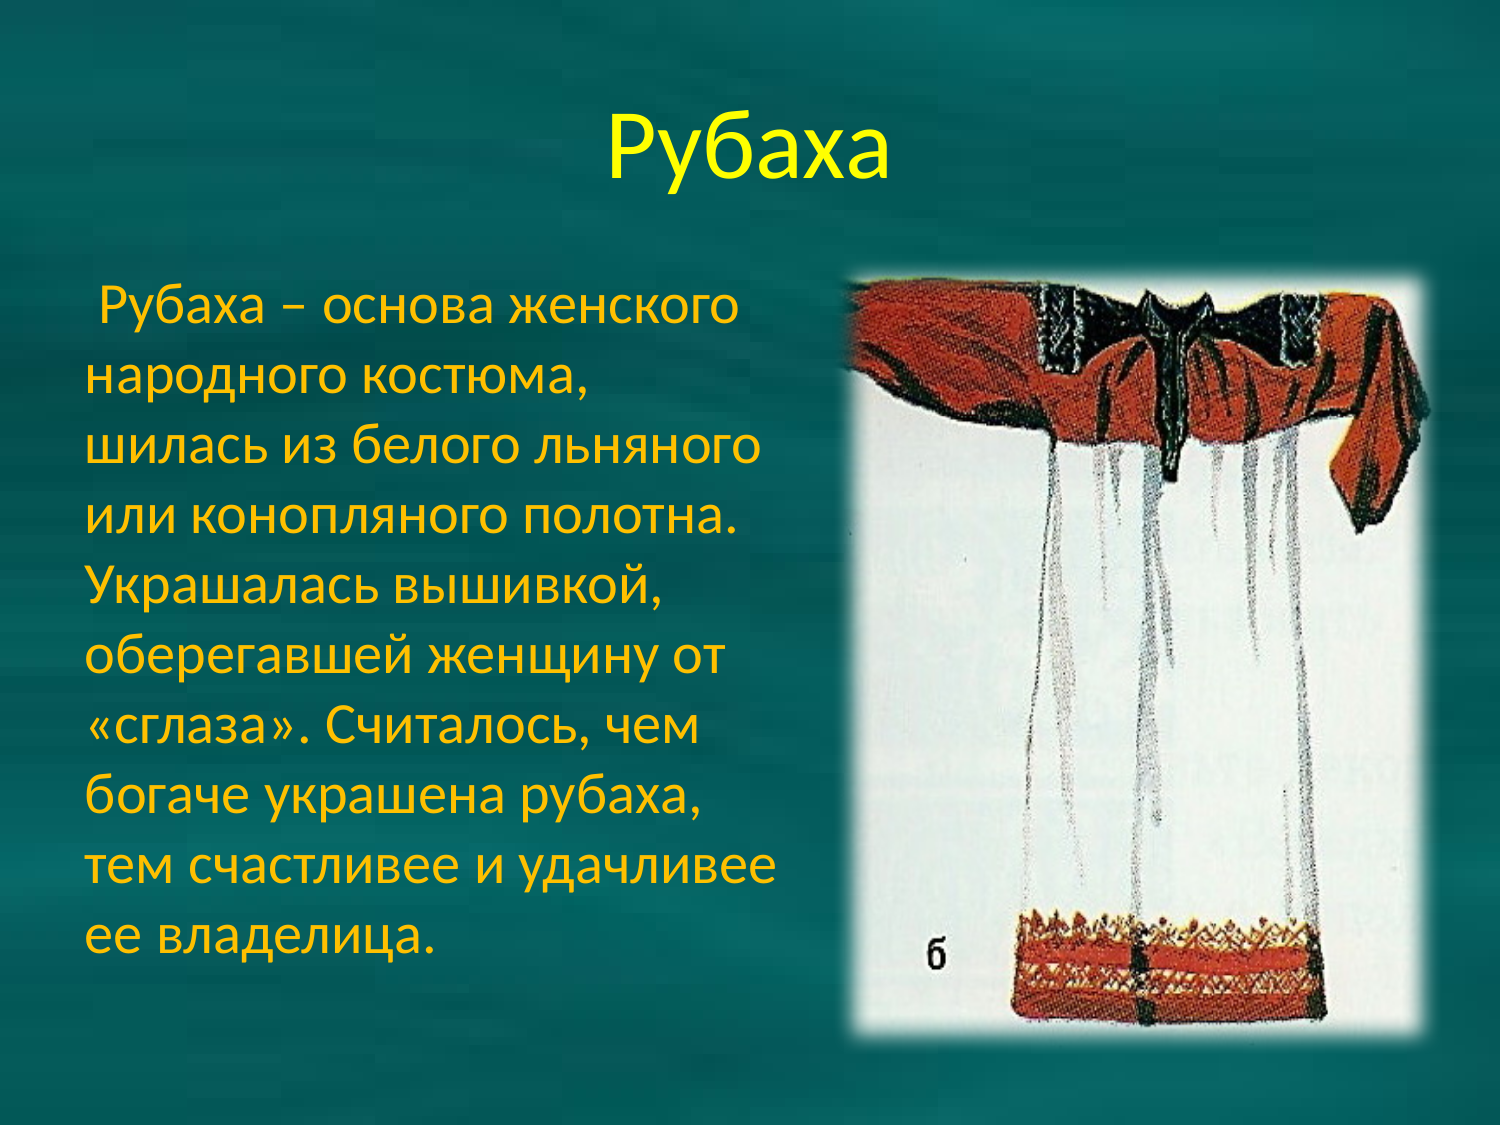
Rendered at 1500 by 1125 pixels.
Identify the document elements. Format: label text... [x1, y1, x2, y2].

title Рубаха [74, 44, 1426, 233]
picture [0, 0, 1500, 1125]
text_box Рубаха – основа женского народного костюма, шилась из белого льняного или конопляного полотна. Украшалась вышивкой, оберегавшей женщину от «сглаза». Считалось, чем богаче украшена рубаха, тем счастливее и удачливее ее владелица. [70, 257, 797, 973]
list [831, 257, 1442, 1055]
